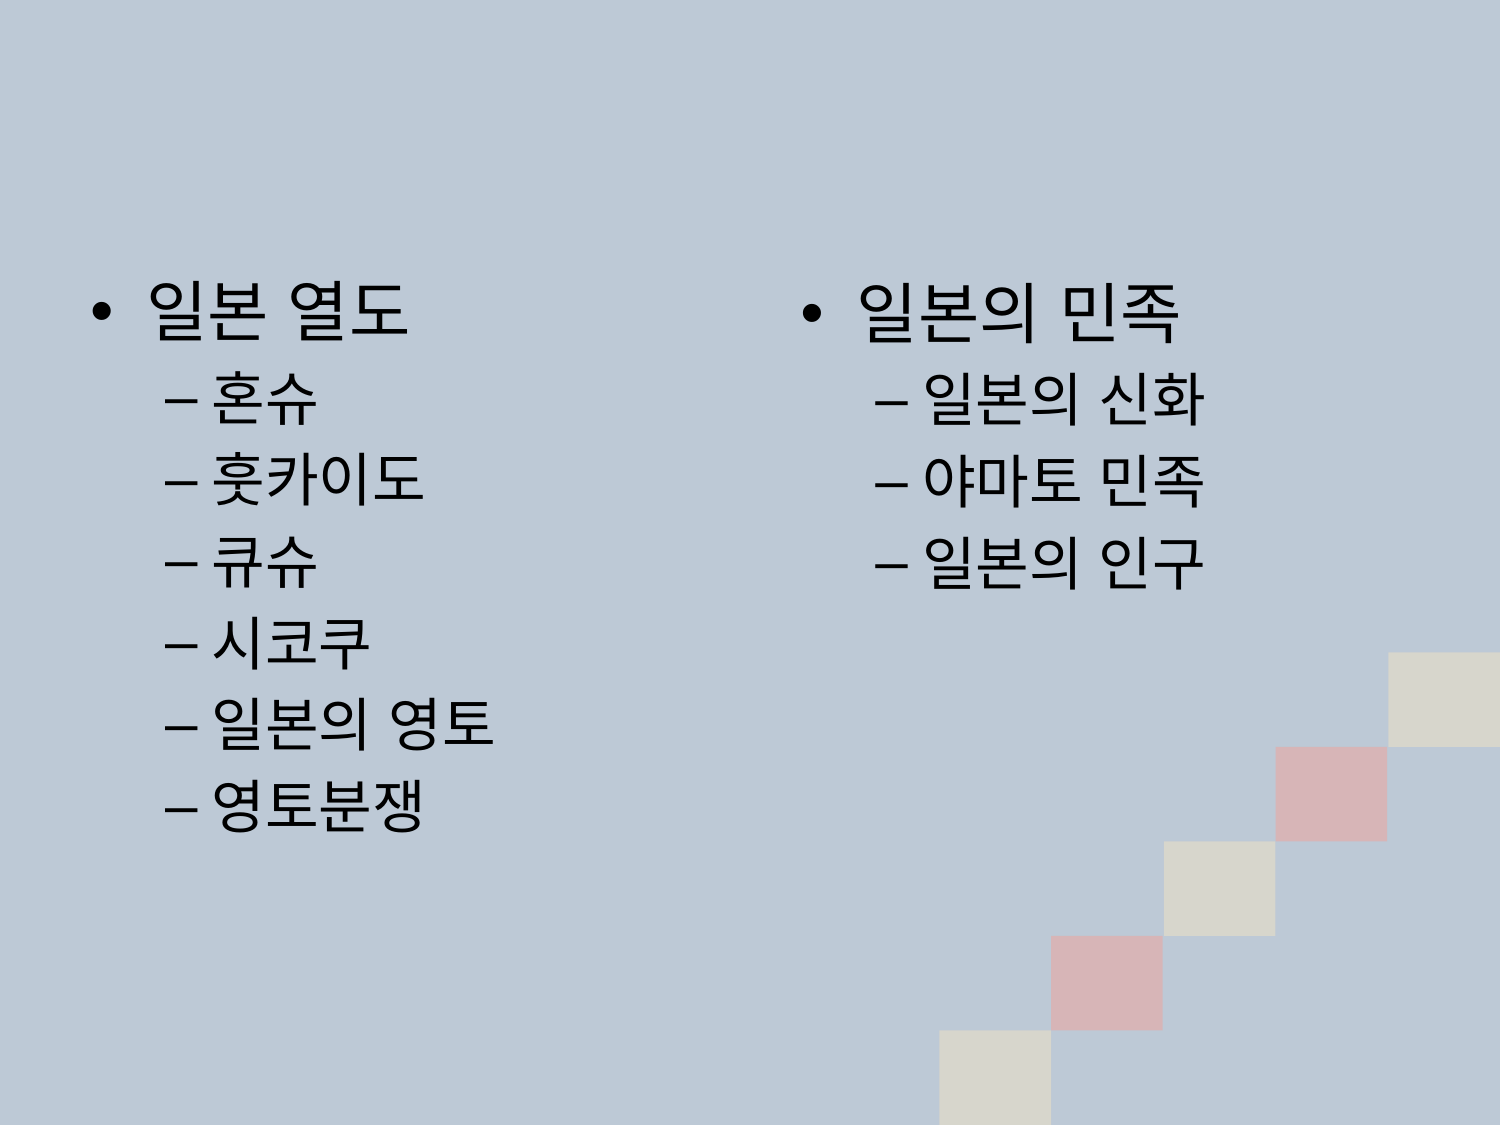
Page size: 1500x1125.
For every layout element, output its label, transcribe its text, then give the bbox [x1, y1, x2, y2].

text_box 일본의 민족 일본의 신화 야마토 민족 일본의 인구 [785, 264, 1437, 1007]
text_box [939, 652, 1500, 1125]
list 일본 열도 혼슈 훗카이도 큐슈 시코쿠 일본의 영토 영토분쟁 [75, 262, 739, 1005]
